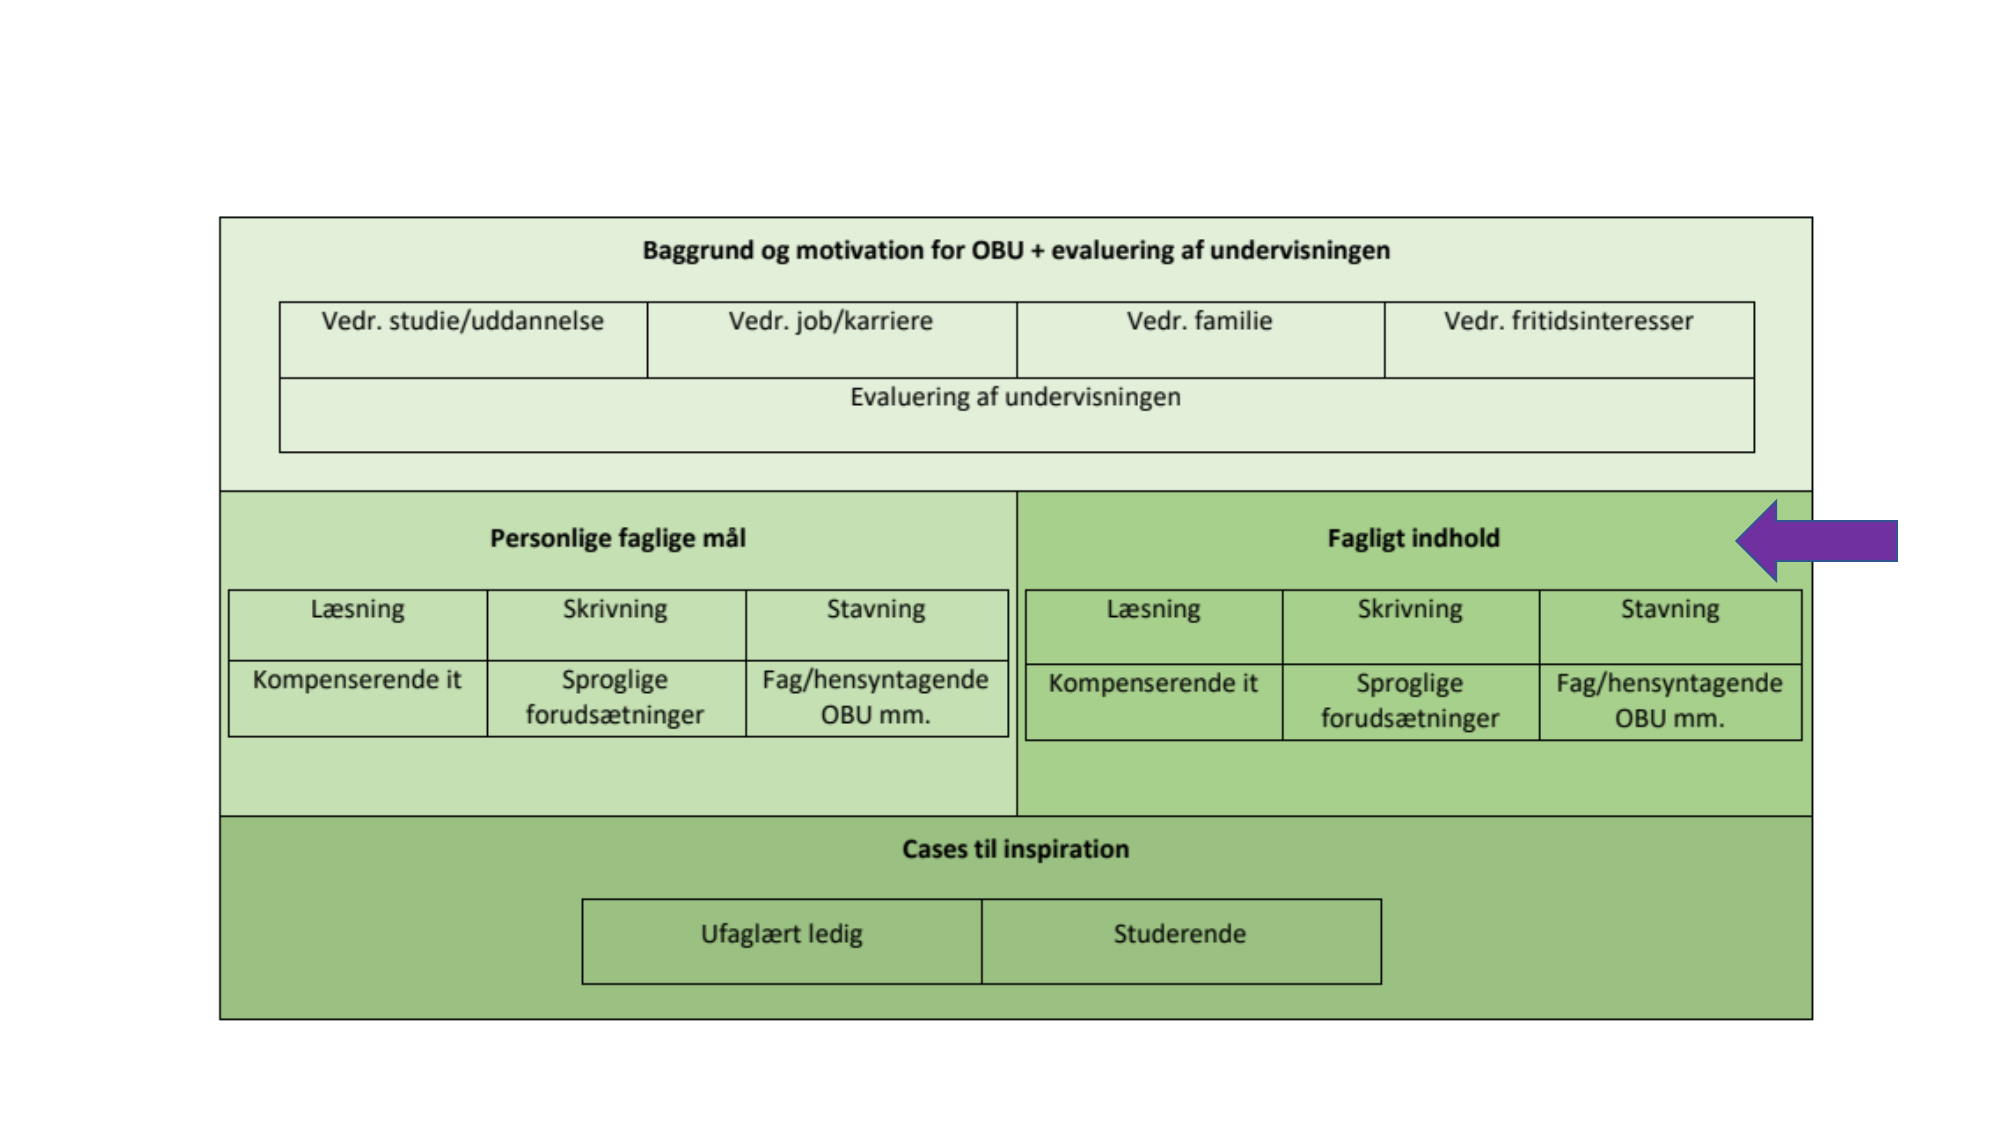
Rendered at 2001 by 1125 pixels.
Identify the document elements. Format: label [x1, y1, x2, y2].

text_box [1817, 520, 1898, 562]
picture [216, 209, 1817, 1029]
